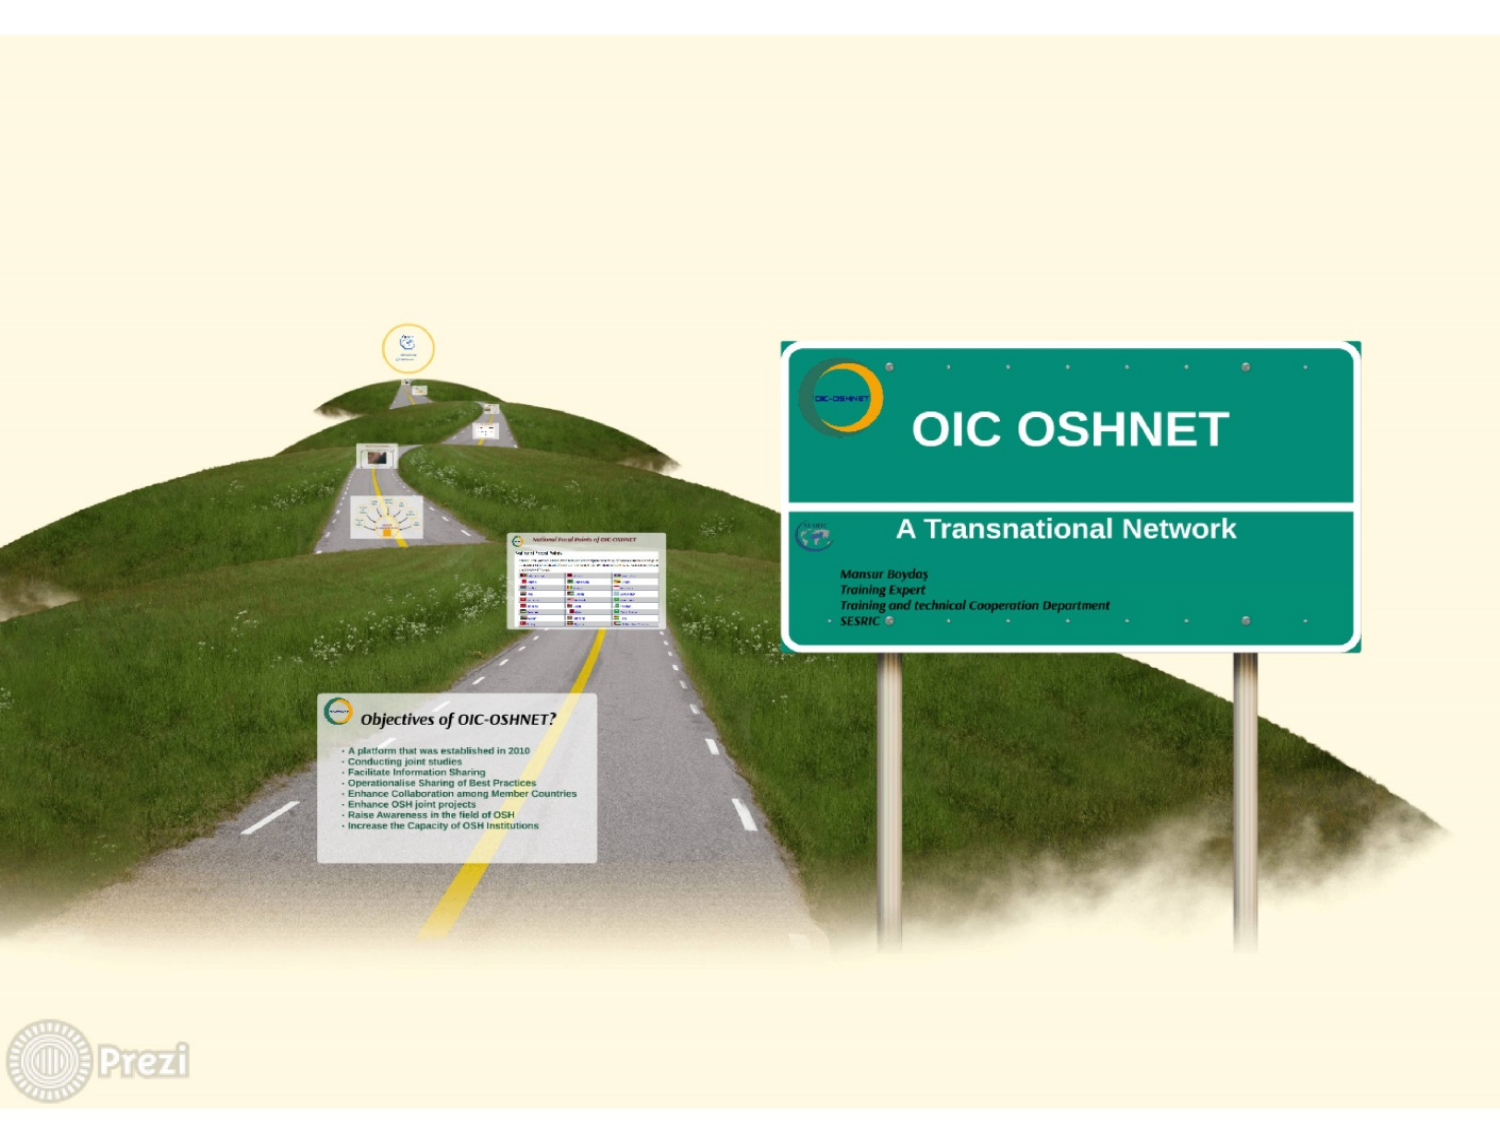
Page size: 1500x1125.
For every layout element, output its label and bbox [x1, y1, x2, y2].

list [0, 18, 1500, 1125]
